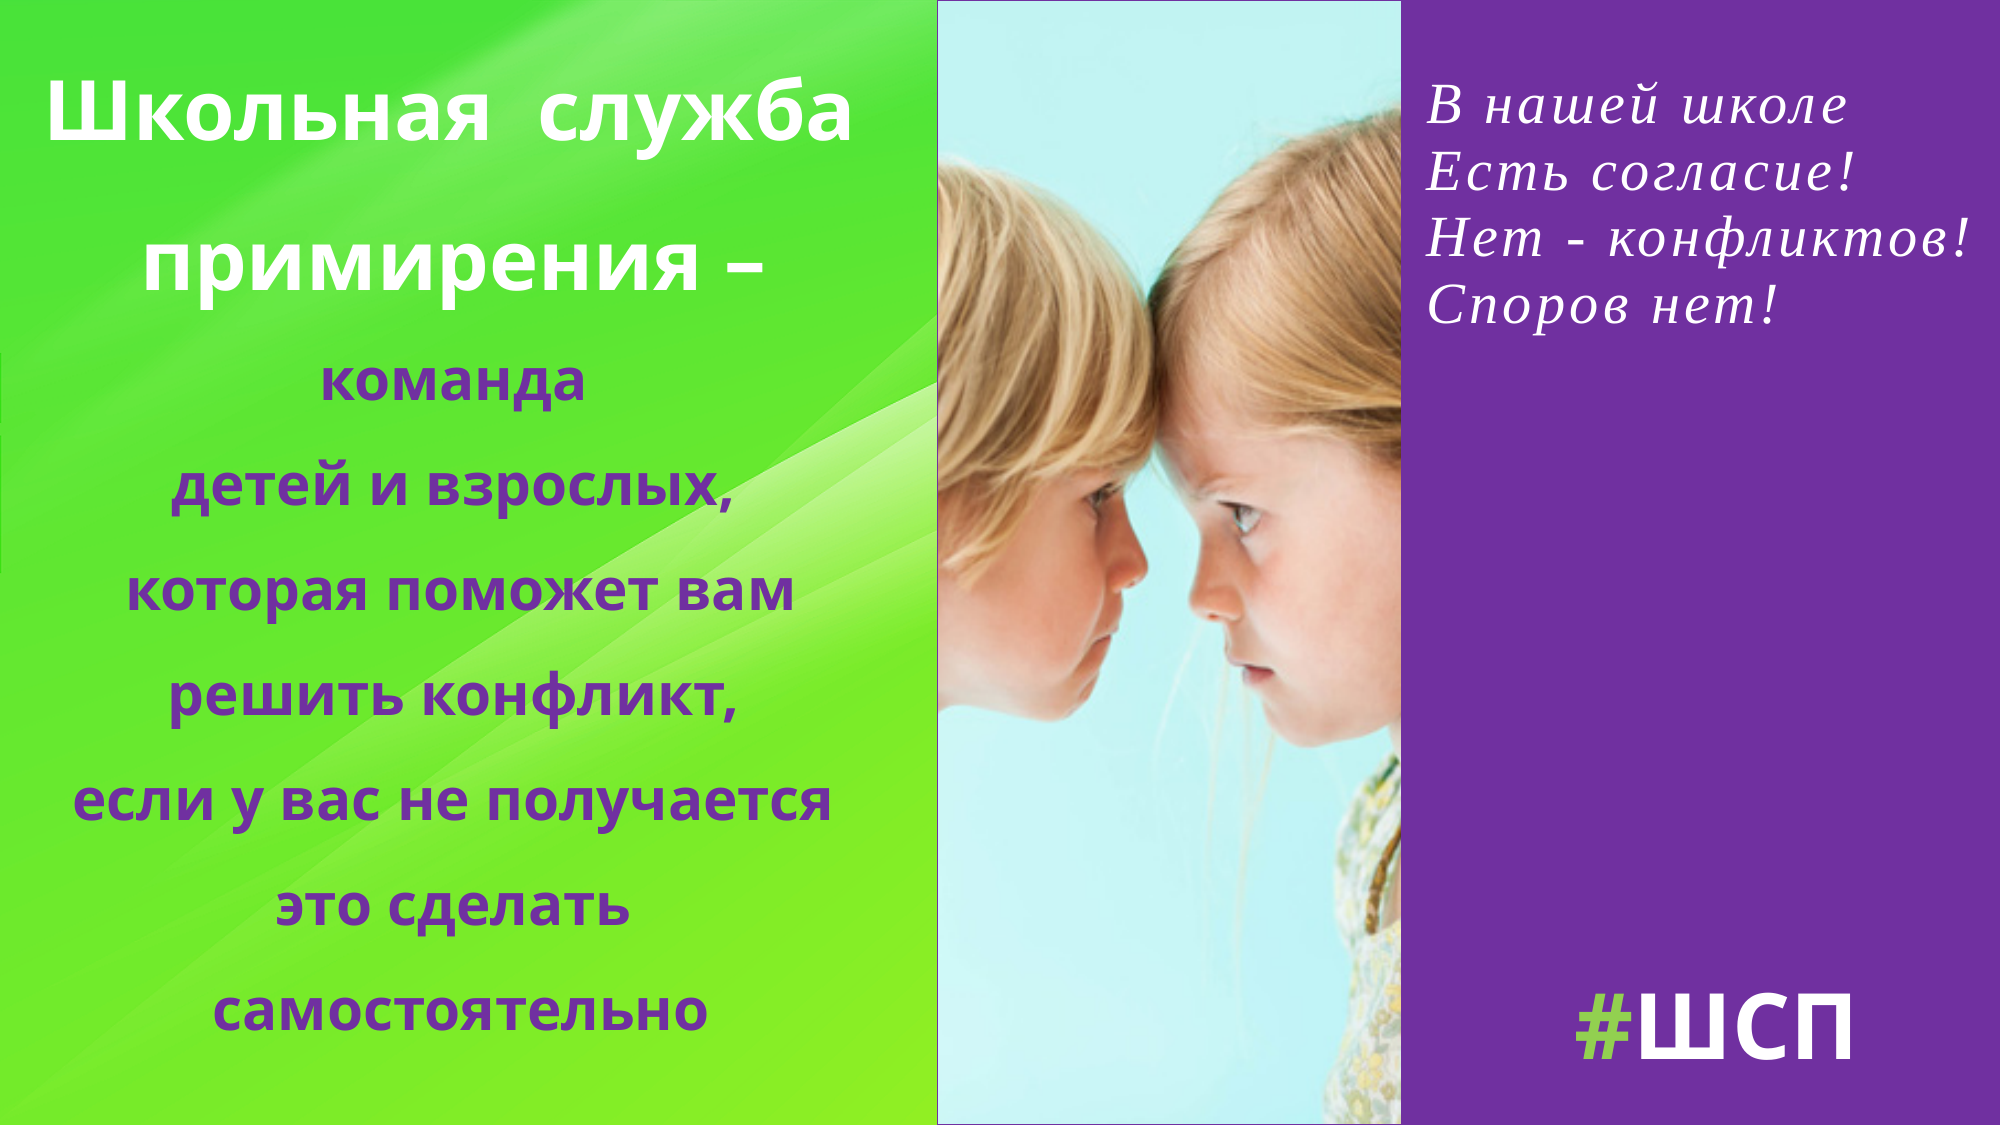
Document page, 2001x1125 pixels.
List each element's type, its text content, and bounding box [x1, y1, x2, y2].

picture [927, 0, 1402, 1125]
text_box #ШСП [1559, 960, 2000, 1085]
text_box В нашей школе Есть согласие! Нет - конфликтов! Споров нет! [1411, 86, 2000, 343]
text_box Школьная служба примирения – команда детей и взрослых, которая поможет вам решить конфликт, если у вас не получается это сделать самостоятельно [0, 0, 927, 1125]
